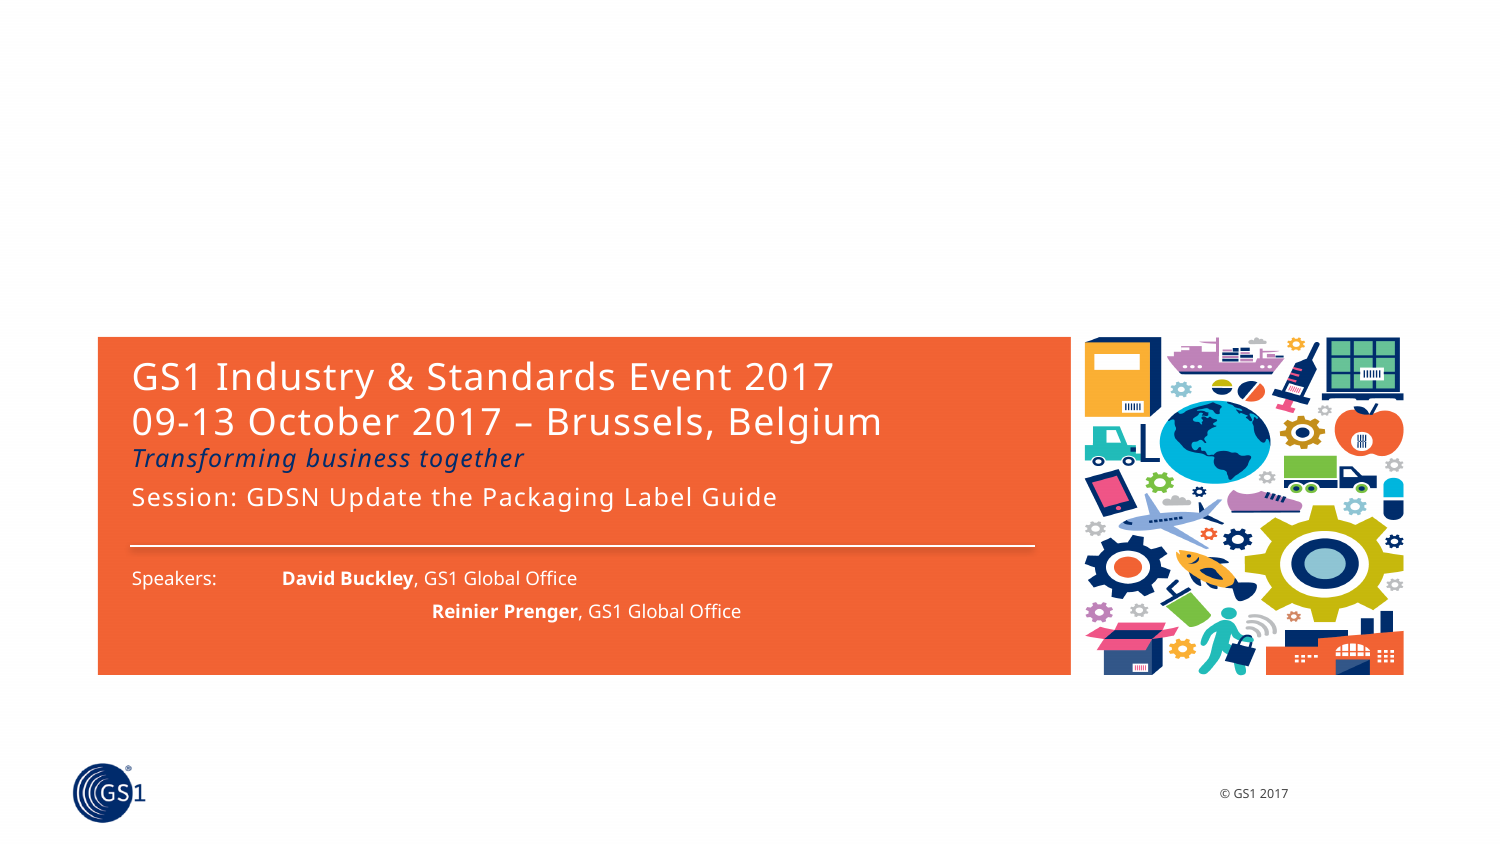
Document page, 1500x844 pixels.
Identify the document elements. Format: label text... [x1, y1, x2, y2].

picture [0, 0, 1500, 844]
title GS1 Industry & Standards Event 2017 09-13 October 2017 – Brussels, Belgium Transforming business together [131, 352, 1042, 453]
list Session: GDSN Update the Packaging Label Guide [131, 478, 1042, 536]
list Speakers: David Buckley, GS1 Global Office Reinier Prenger, GS1 Global Office [131, 562, 1042, 623]
